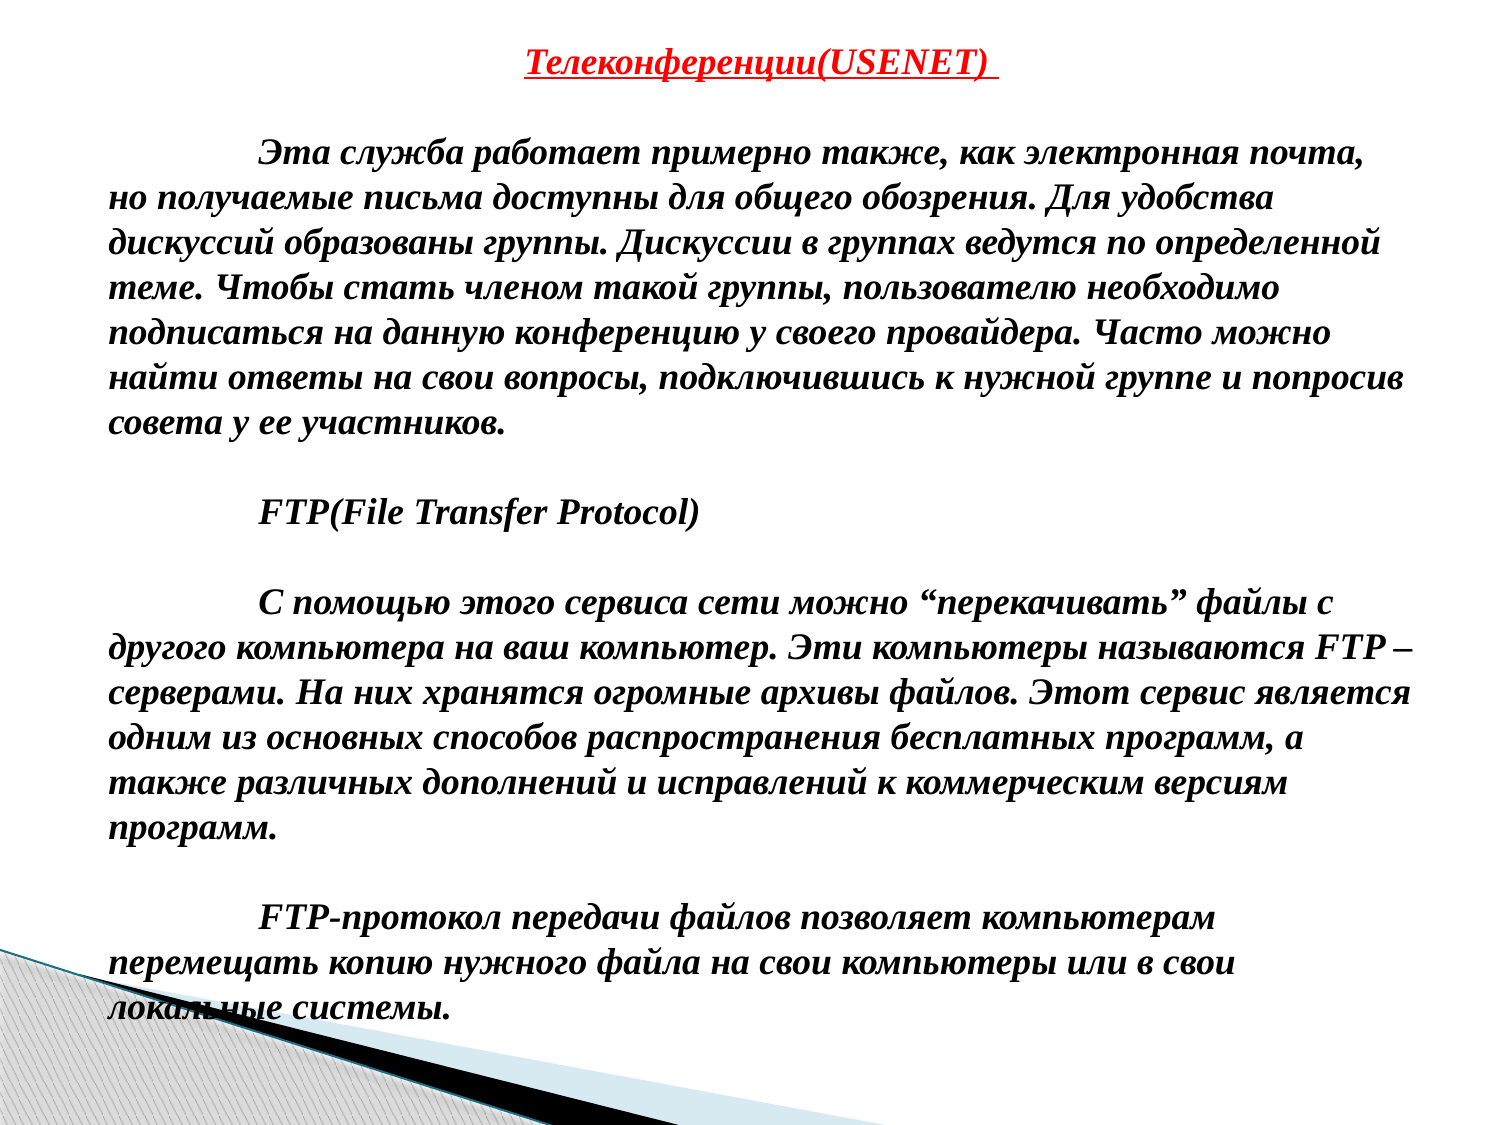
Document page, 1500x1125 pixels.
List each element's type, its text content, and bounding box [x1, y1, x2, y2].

text_box Телеконференции(USENET) Эта служба работает примерно также, как электронная почта, но получаемые письма доступны для общего обозрения. Для удобства дискуссий образованы группы. Дискуссии в группах ведутся по определенной теме. Чтобы стать членом такой группы, пользователю необходимо подписаться на данную конференцию у своего провайдера. Часто можно найти ответы на свои вопросы, подключившись к нужной группе и попросив совета у ее участников. FTP(File Transfer Protocol) С помощью этого сервиса сети можно “перекачивать” файлы с другого компьютера на ваш компьютер. Эти компьютеры называются FTP – серверами. На них хранятся огромные архивы файлов. Этот сервис является одним из основных способов распространения бесплатных программ, а также различных дополнений и исправлений к коммерческим версиям программ. FTP-протокол передачи файлов позволяет компьютерам перемещать копию нужного файла на свои компьютеры или в свои локальные системы. [93, 0, 1430, 1035]
